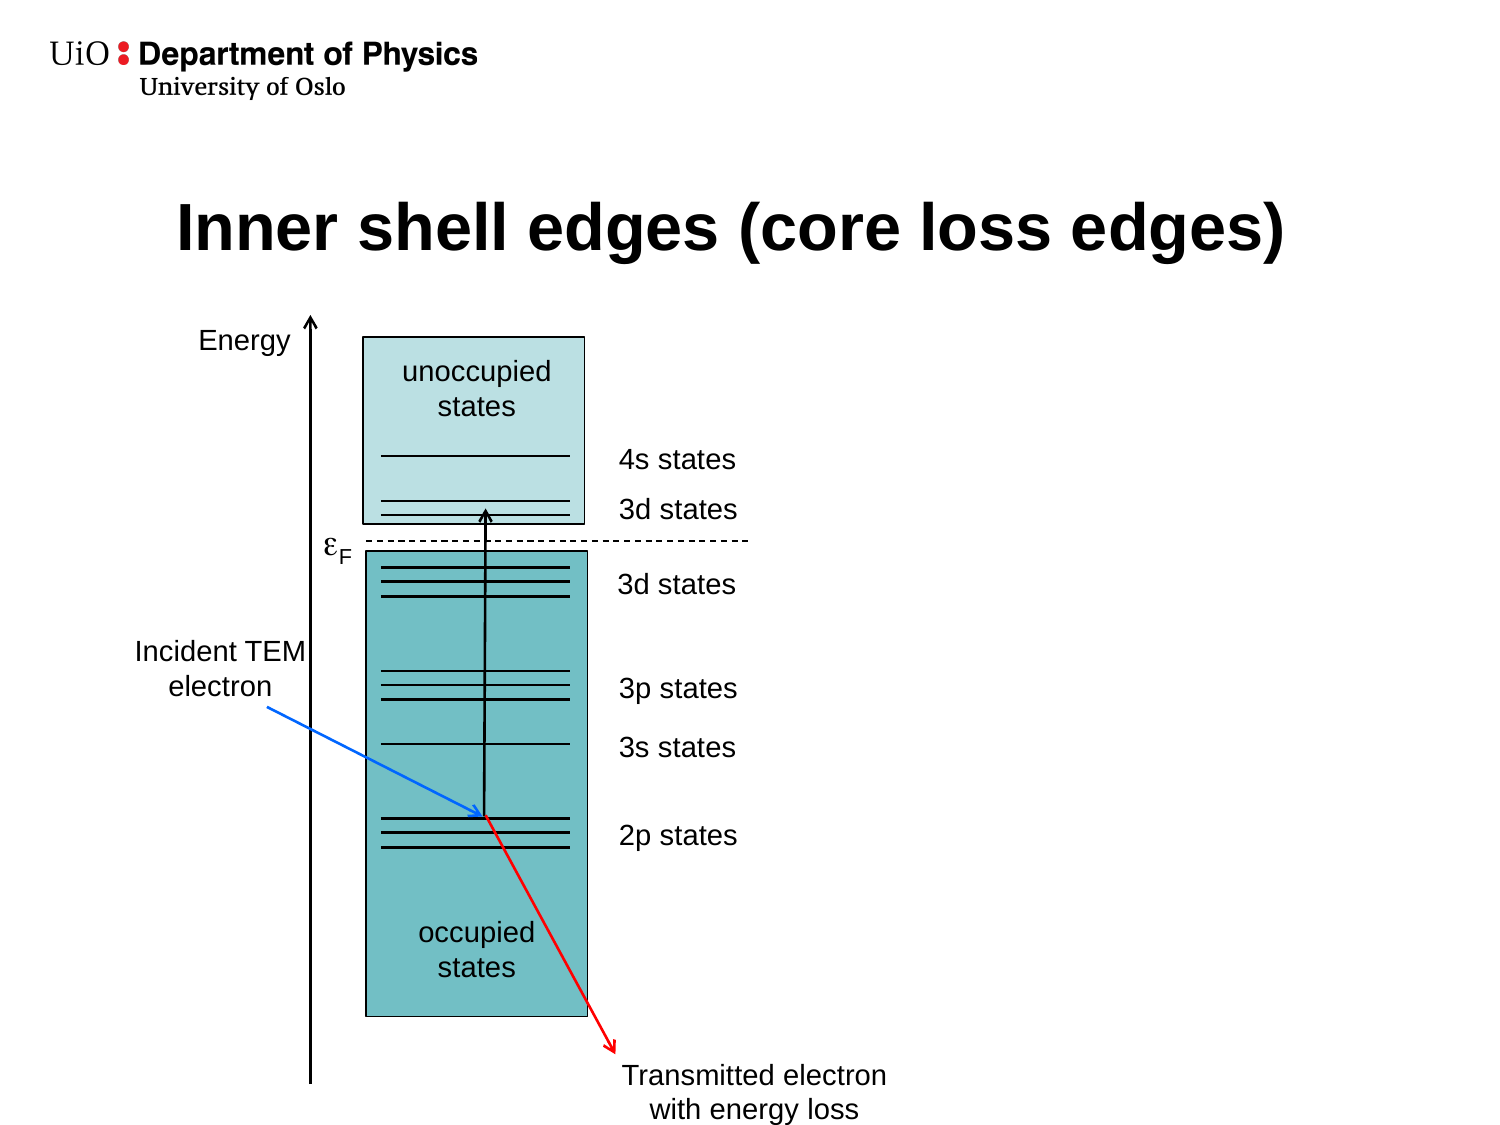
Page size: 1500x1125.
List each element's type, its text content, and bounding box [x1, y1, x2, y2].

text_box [485, 814, 916, 1125]
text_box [182, 314, 754, 813]
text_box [112, 624, 478, 817]
picture [50, 37, 478, 125]
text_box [182, 824, 480, 1085]
title Inner shell edges (core loss edges) [160, 129, 1424, 318]
